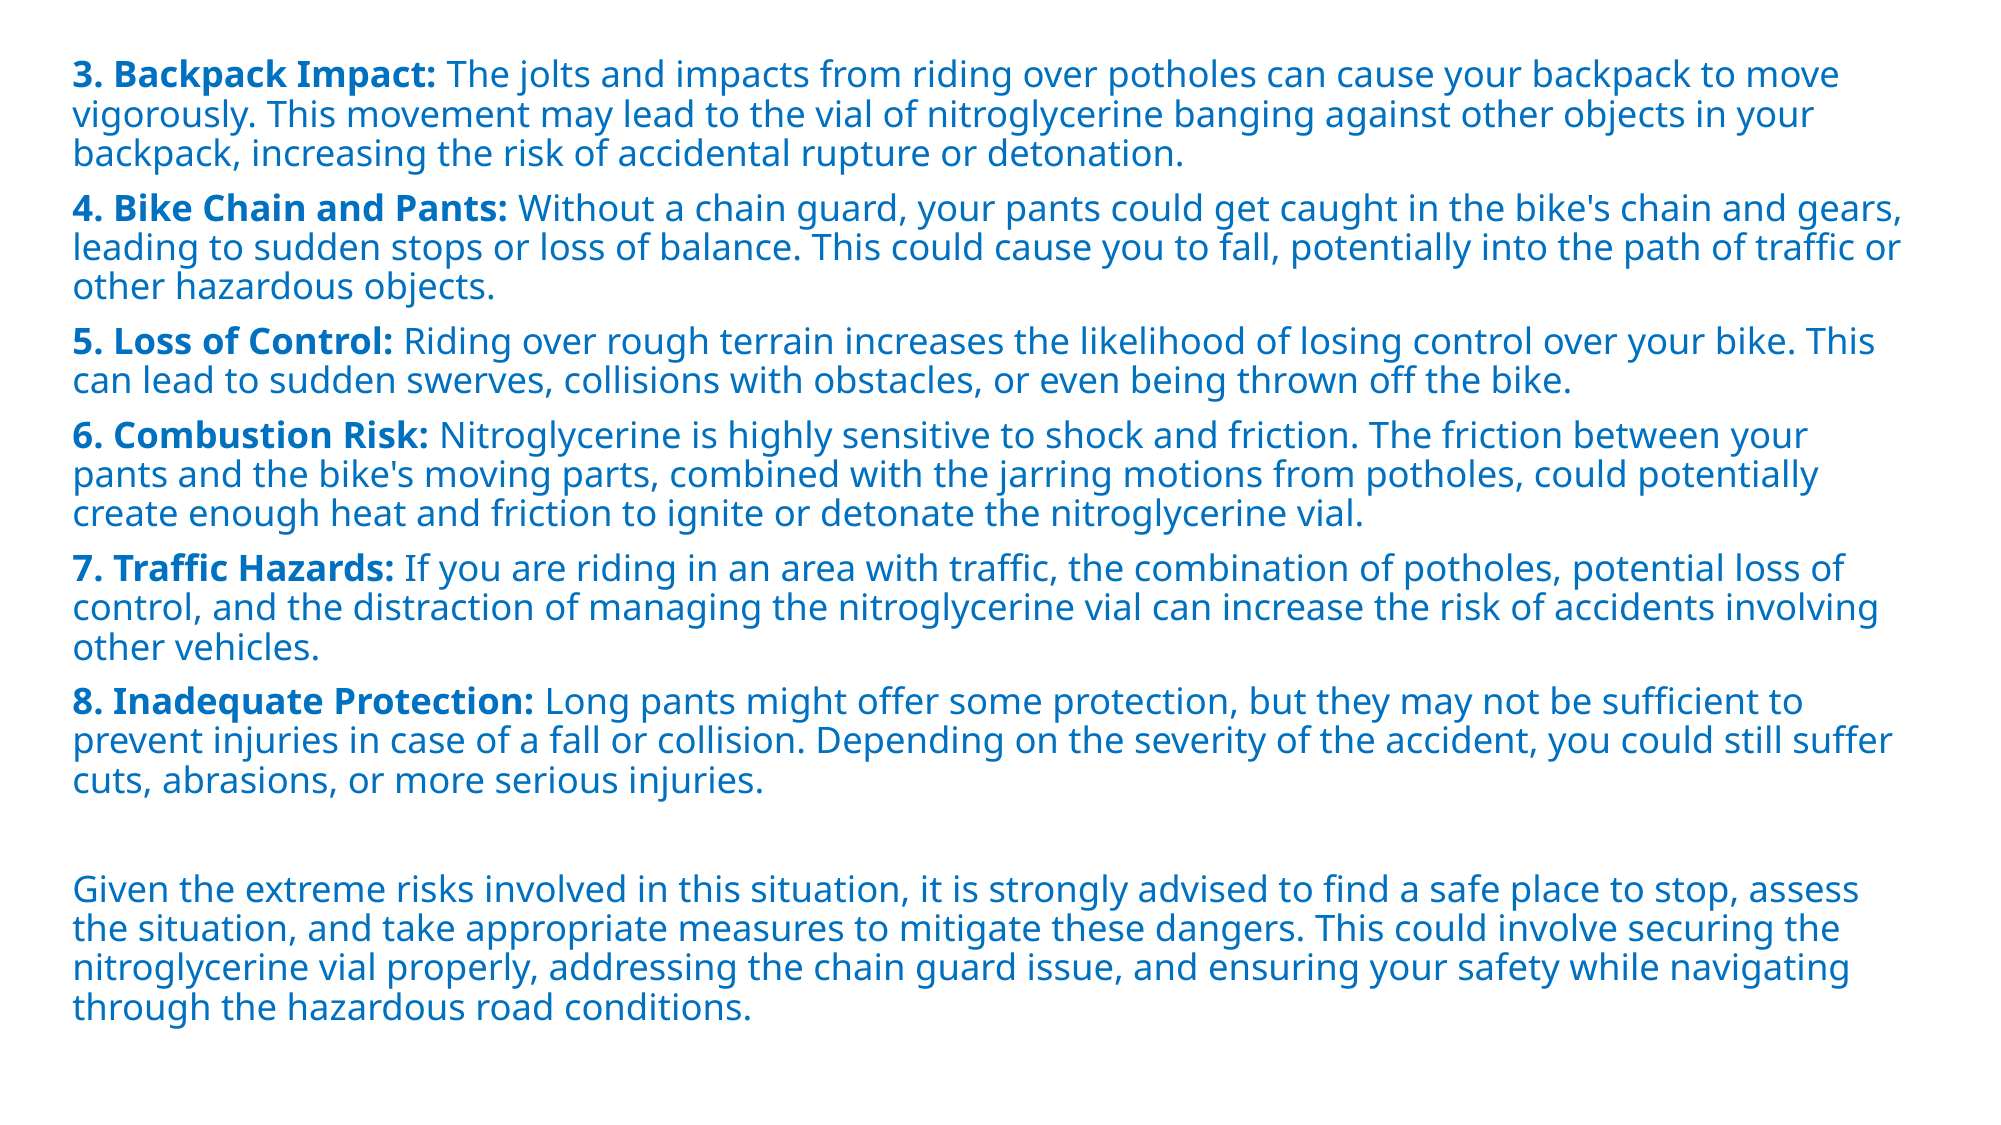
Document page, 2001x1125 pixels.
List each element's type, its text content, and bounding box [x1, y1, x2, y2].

list 3. Backpack Impact: The jolts and impacts from riding over potholes can cause your backpack to move vigorously. This movement may lead to the vial of nitroglycerine banging against other objects in your backpack, increasing the risk of accidental rupture or detonation. 4. Bike Chain and Pants: Without a chain guard, your pants could get caught in the bike's chain and gears, leading to sudden stops or loss of balance. This could cause you to fall, potentially into the path of traffic or other hazardous objects. 5. Loss of Control: Riding over rough terrain increases the likelihood of losing control over your bike. This can lead to sudden swerves, collisions with obstacles, or even being thrown off the bike. 6. Combustion Risk: Nitroglycerine is highly sensitive to shock and friction. The friction between your pants and the bike's moving parts, combined with the jarring motions from potholes, could potentially create enough heat and friction to ignite or detonate the nitroglycerine vial. 7. Traffic Hazards: If you are riding in an area with traffic, the combination of potholes, potential loss of control, and the distraction of managing the nitroglycerine vial can increase the risk of accidents involving other vehicles. 8. Inadequate Protection: Long pants might offer some protection, but they may not be sufficient to prevent injuries in case of a fall or collision. Depending on the severity of the accident, you could still suffer cuts, abrasions, or more serious injuries. Given the extreme risks involved in this situation, it is strongly advised to find a safe place to stop, assess the situation, and take appropriate measures to mitigate these dangers. This could involve securing the nitroglycerine vial properly, addressing the chain guard issue, and ensuring your safety while navigating through the hazardous road conditions. [57, 49, 1931, 1087]
